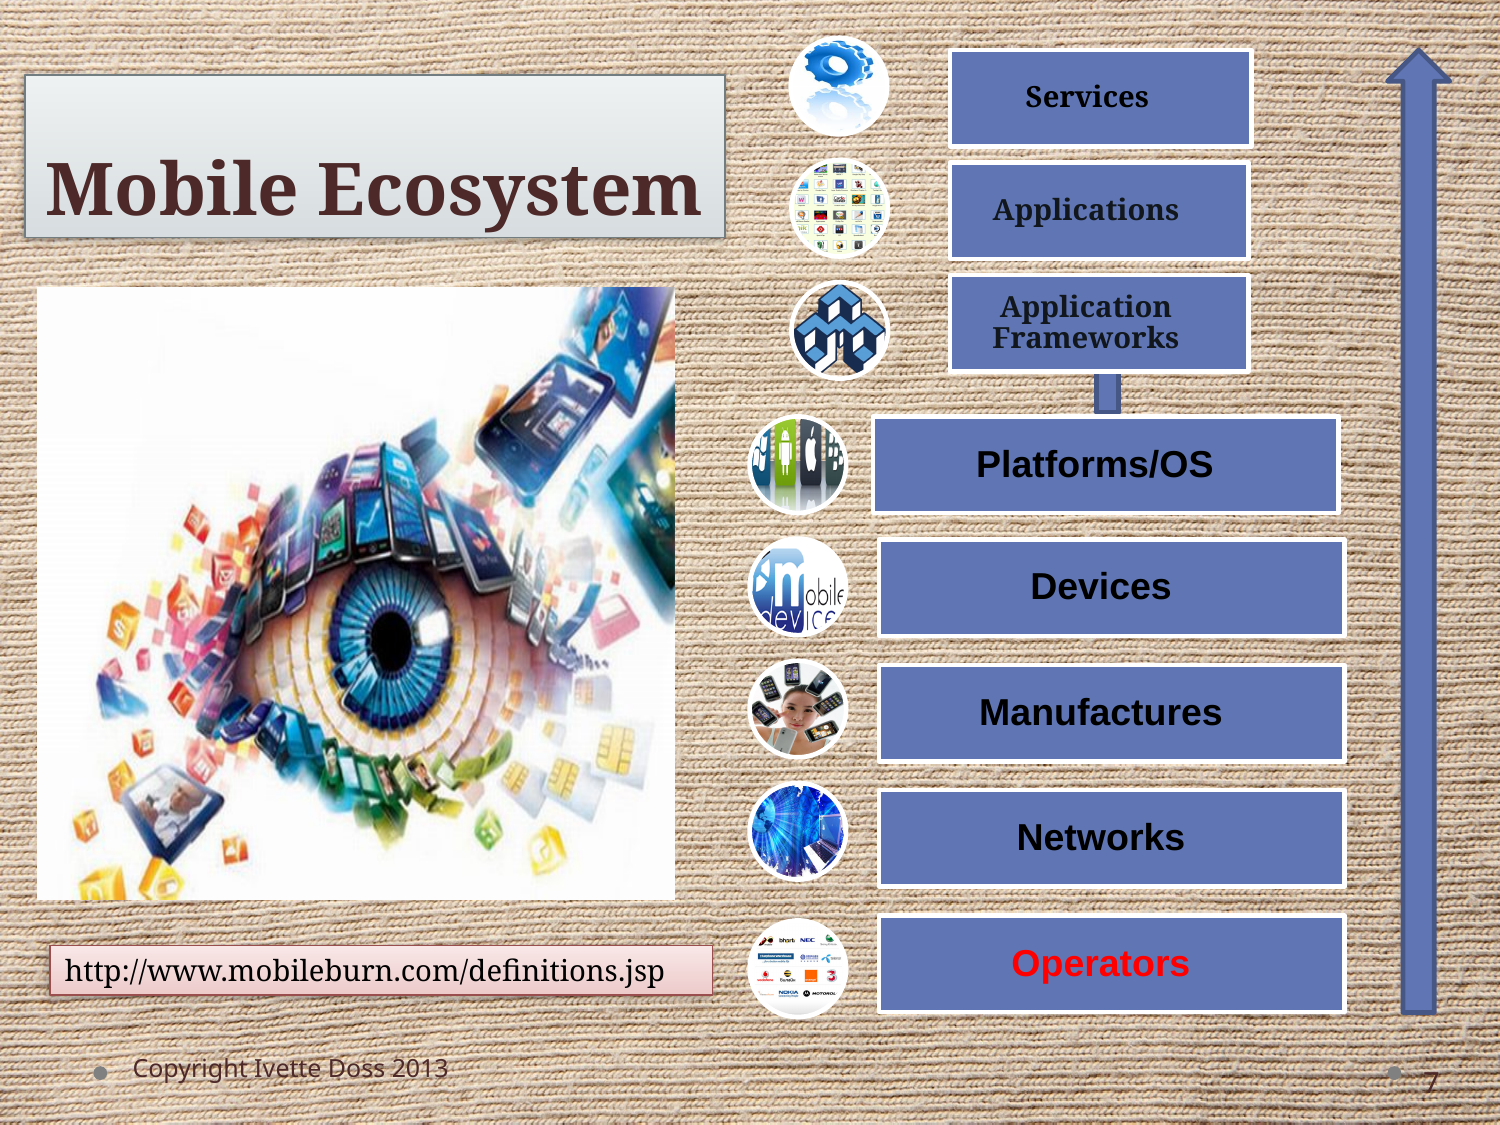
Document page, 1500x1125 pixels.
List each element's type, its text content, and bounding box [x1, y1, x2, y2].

title Mobile Ecosystem [24, 74, 726, 238]
footer Copyright Ivette Doss 2013 [125, 1037, 694, 1098]
text_box [1441, 69, 1453, 84]
picture [0, 0, 1500, 1125]
slide_number 7 [1418, 1054, 1475, 1115]
text_box http://www.mobileburn.com/definitions.jsp [49, 945, 713, 996]
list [737, 37, 1438, 1013]
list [37, 287, 676, 901]
